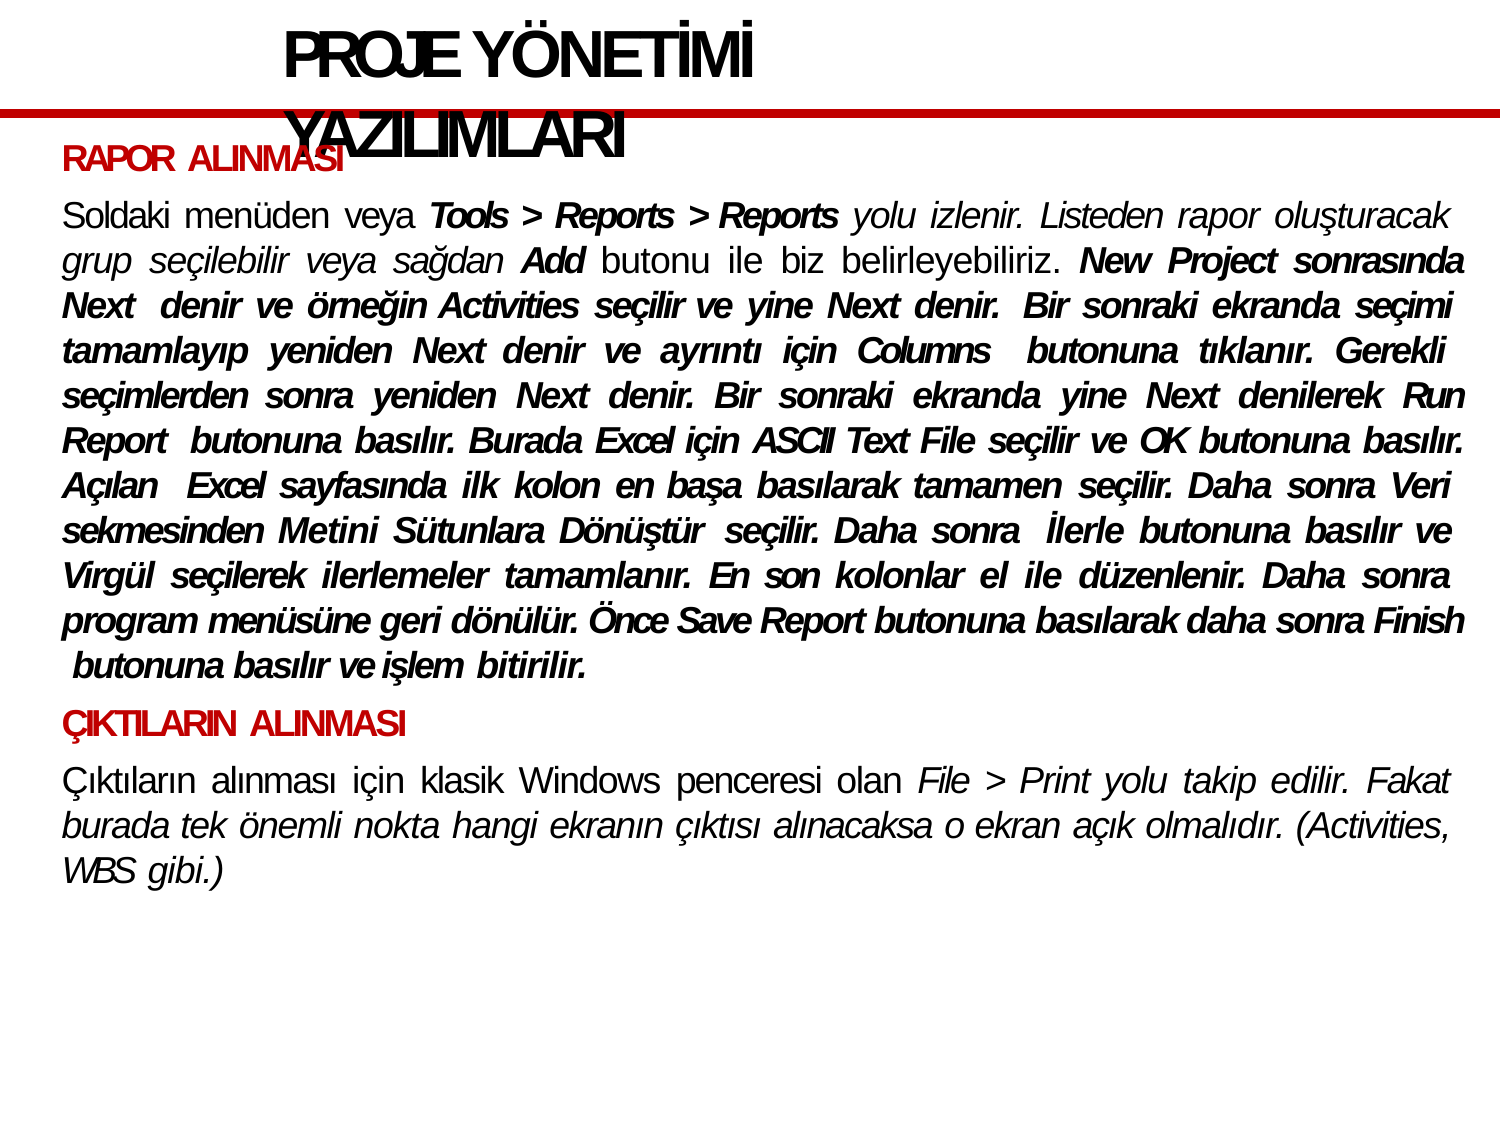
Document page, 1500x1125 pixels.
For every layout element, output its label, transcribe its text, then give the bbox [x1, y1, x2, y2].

title PROJE YÖNETİMİ YAZILIMLARI [280, 8, 1114, 119]
text_box RAPOR ALINMASI Soldaki menüden veya Tools > Reports > Reports yolu izlenir. Listeden rapor oluşturacak grup seçilebilir veya sağdan Add butonu ile biz belirleyebiliriz. New Project sonrasında Next denir ve örneğin Activities seçilir ve yine Next denir. Bir sonraki ekranda seçimi tamamlayıp yeniden Next denir ve ayrıntı için Columns butonuna tıklanır. Gerekli seçimlerden sonra yeniden Next denir. Bir sonraki ekranda yine Next denilerek Run Report butonuna basılır. Burada Excel için ASCII Text File seçilir ve OK butonuna basılır. Açılan Excel sayfasında ilk kolon en başa basılarak tamamen seçilir. Daha sonra Veri sekmesinden Metini Sütunlara Dönüştür seçilir. Daha sonra İlerle butonuna basılır ve Virgül seçilerek ilerlemeler tamamlanır. En son kolonlar el ile düzenlenir. Daha sonra program menüsüne geri dönülür. Önce Save Report butonuna basılarak daha sonra Finish butonuna basılır ve işlem bitirilir. ÇIKTILARIN ALINMASI Çıktıların alınması için klasik Windows penceresi olan File > Print yolu takip edilir. Fakat burada tek önemli nokta hangi ekranın çıktısı alınacaksa o ekran açık olmalıdır. (Activities, WBS gibi.) [59, 119, 1464, 892]
